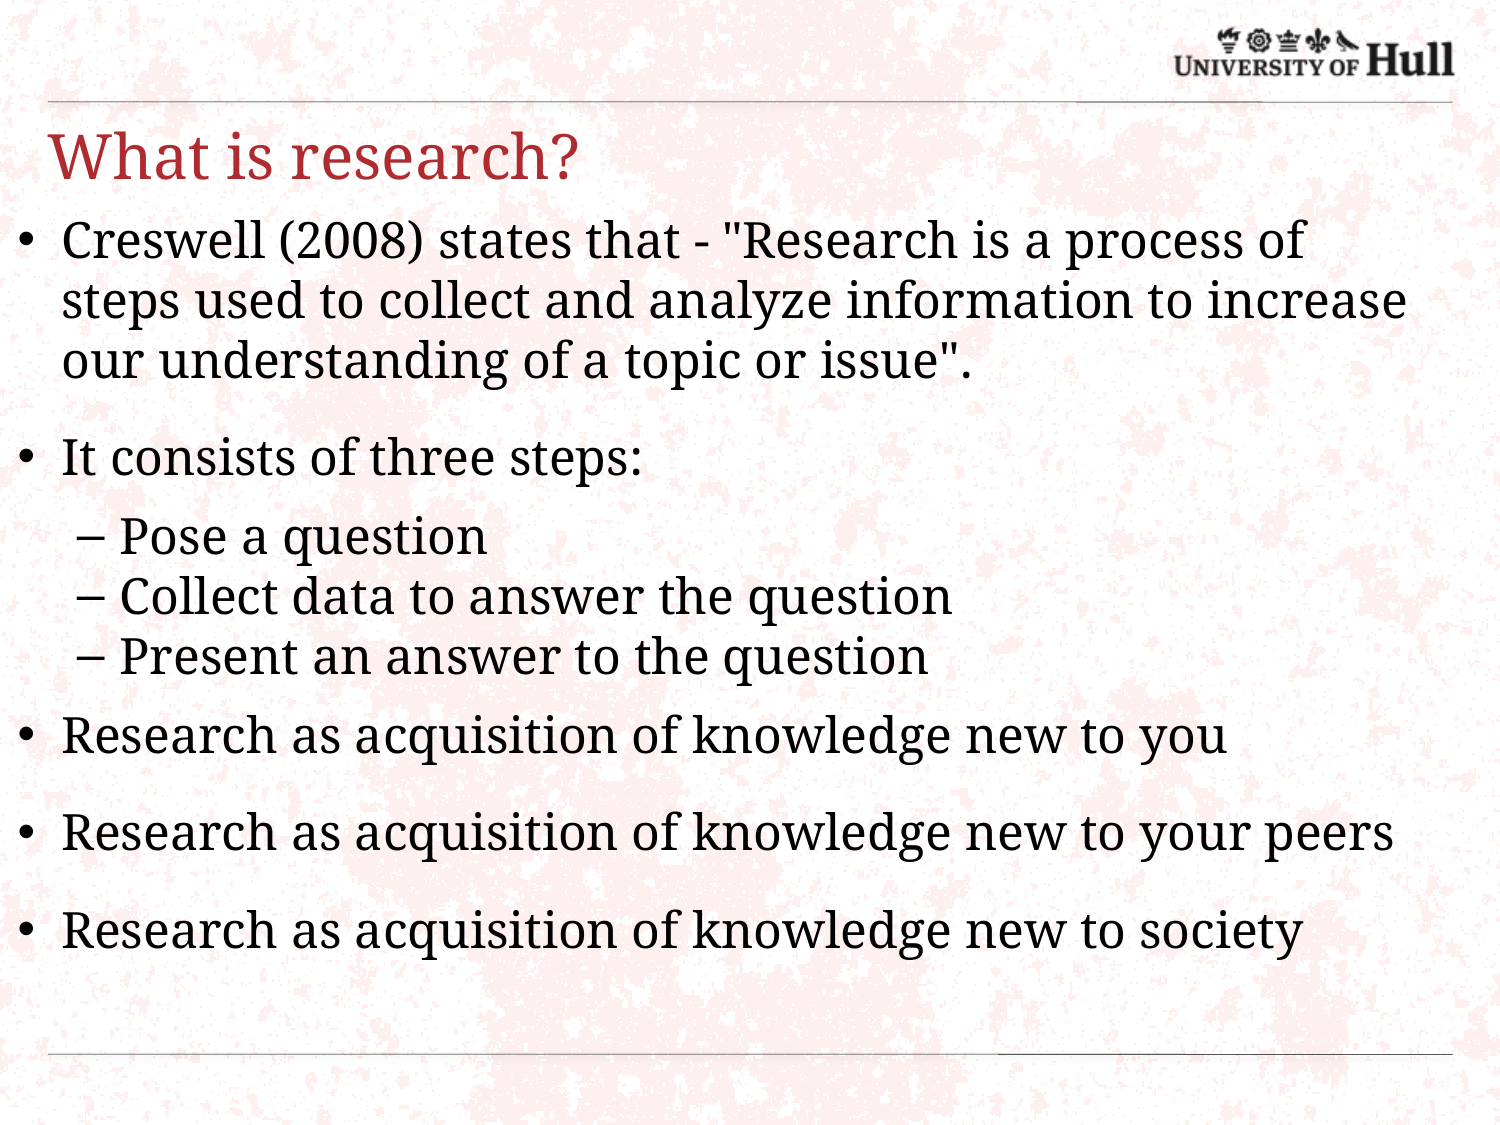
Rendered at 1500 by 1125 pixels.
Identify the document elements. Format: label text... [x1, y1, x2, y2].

picture [0, 0, 1500, 1125]
list Creswell (2008) states that - "Research is a process of steps used to collect and analyze information to increase our understanding of a topic or issue". It consists of three steps: Pose a question Collect data to answer the question Present an answer to the question Research as acquisition of knowledge new to you Research as acquisition of knowledge new to your peers Research as acquisition of knowledge new to society [17, 208, 1452, 997]
title What is research? [47, 120, 1453, 220]
